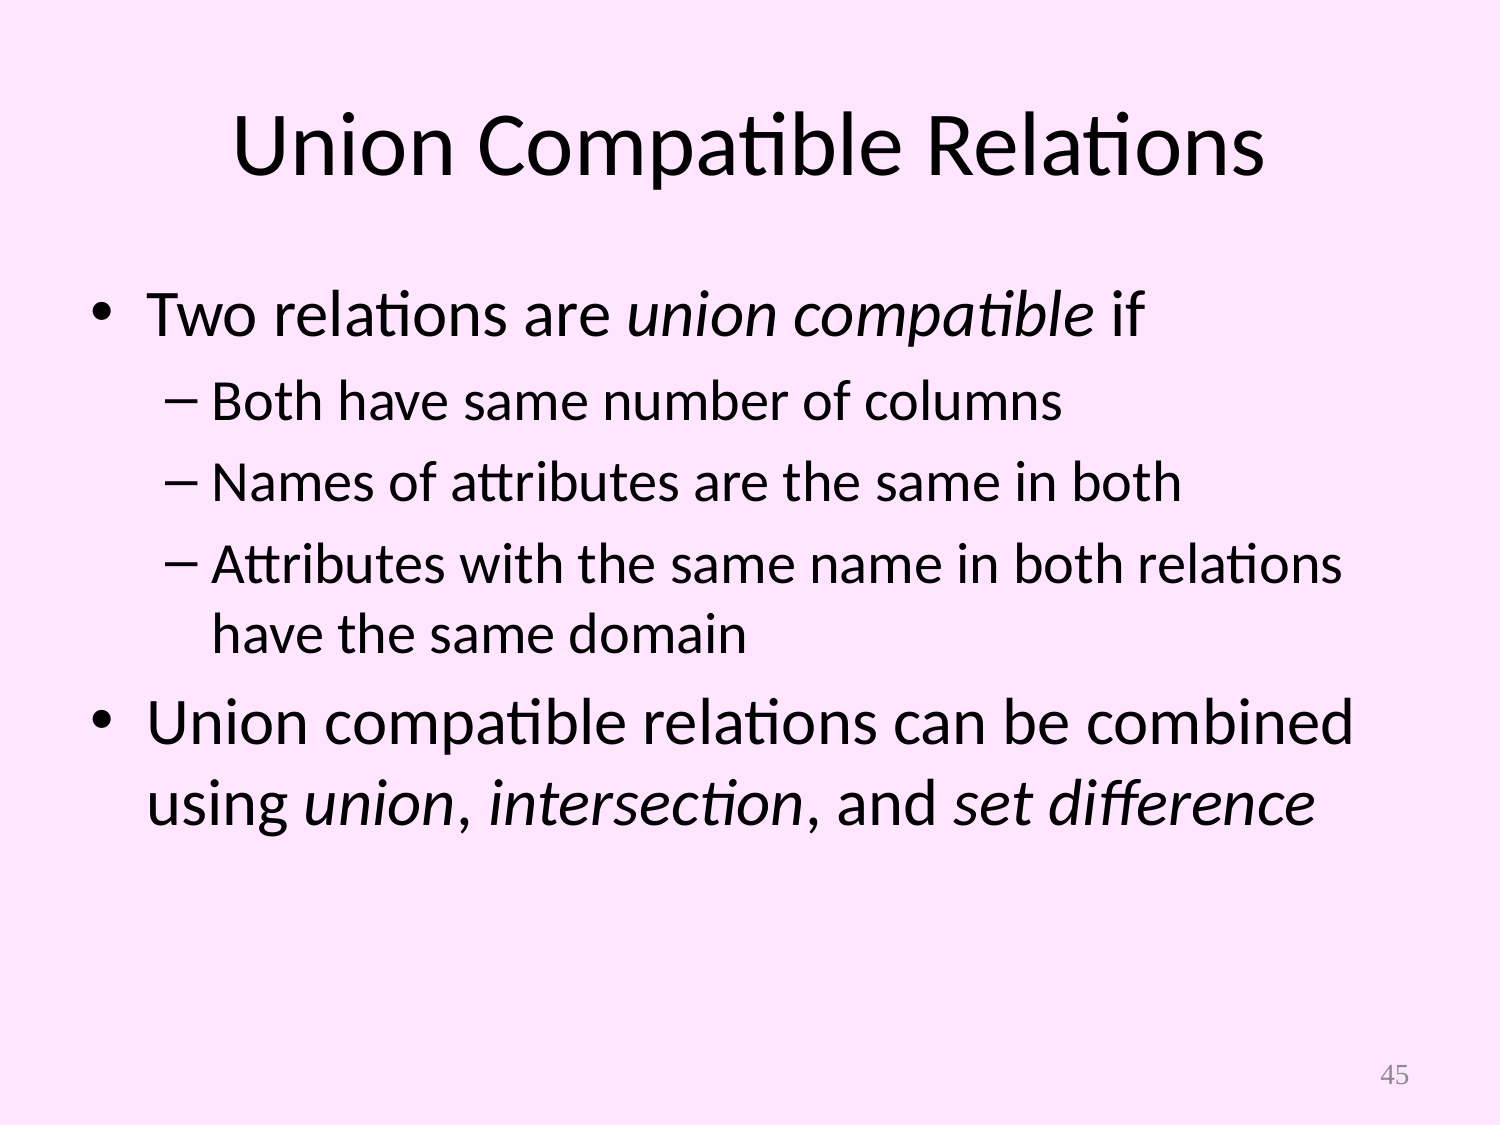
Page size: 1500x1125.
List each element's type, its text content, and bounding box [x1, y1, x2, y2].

title Union Compatible Relations [75, 45, 1425, 233]
list Two relations are union compatible if Both have same number of columns Names of attributes are the same in both Attributes with the same name in both relations have the same domain Union compatible relations can be combined using union, intersection, and set difference [75, 262, 1425, 1005]
slide_number 45 [1074, 1042, 1425, 1103]
